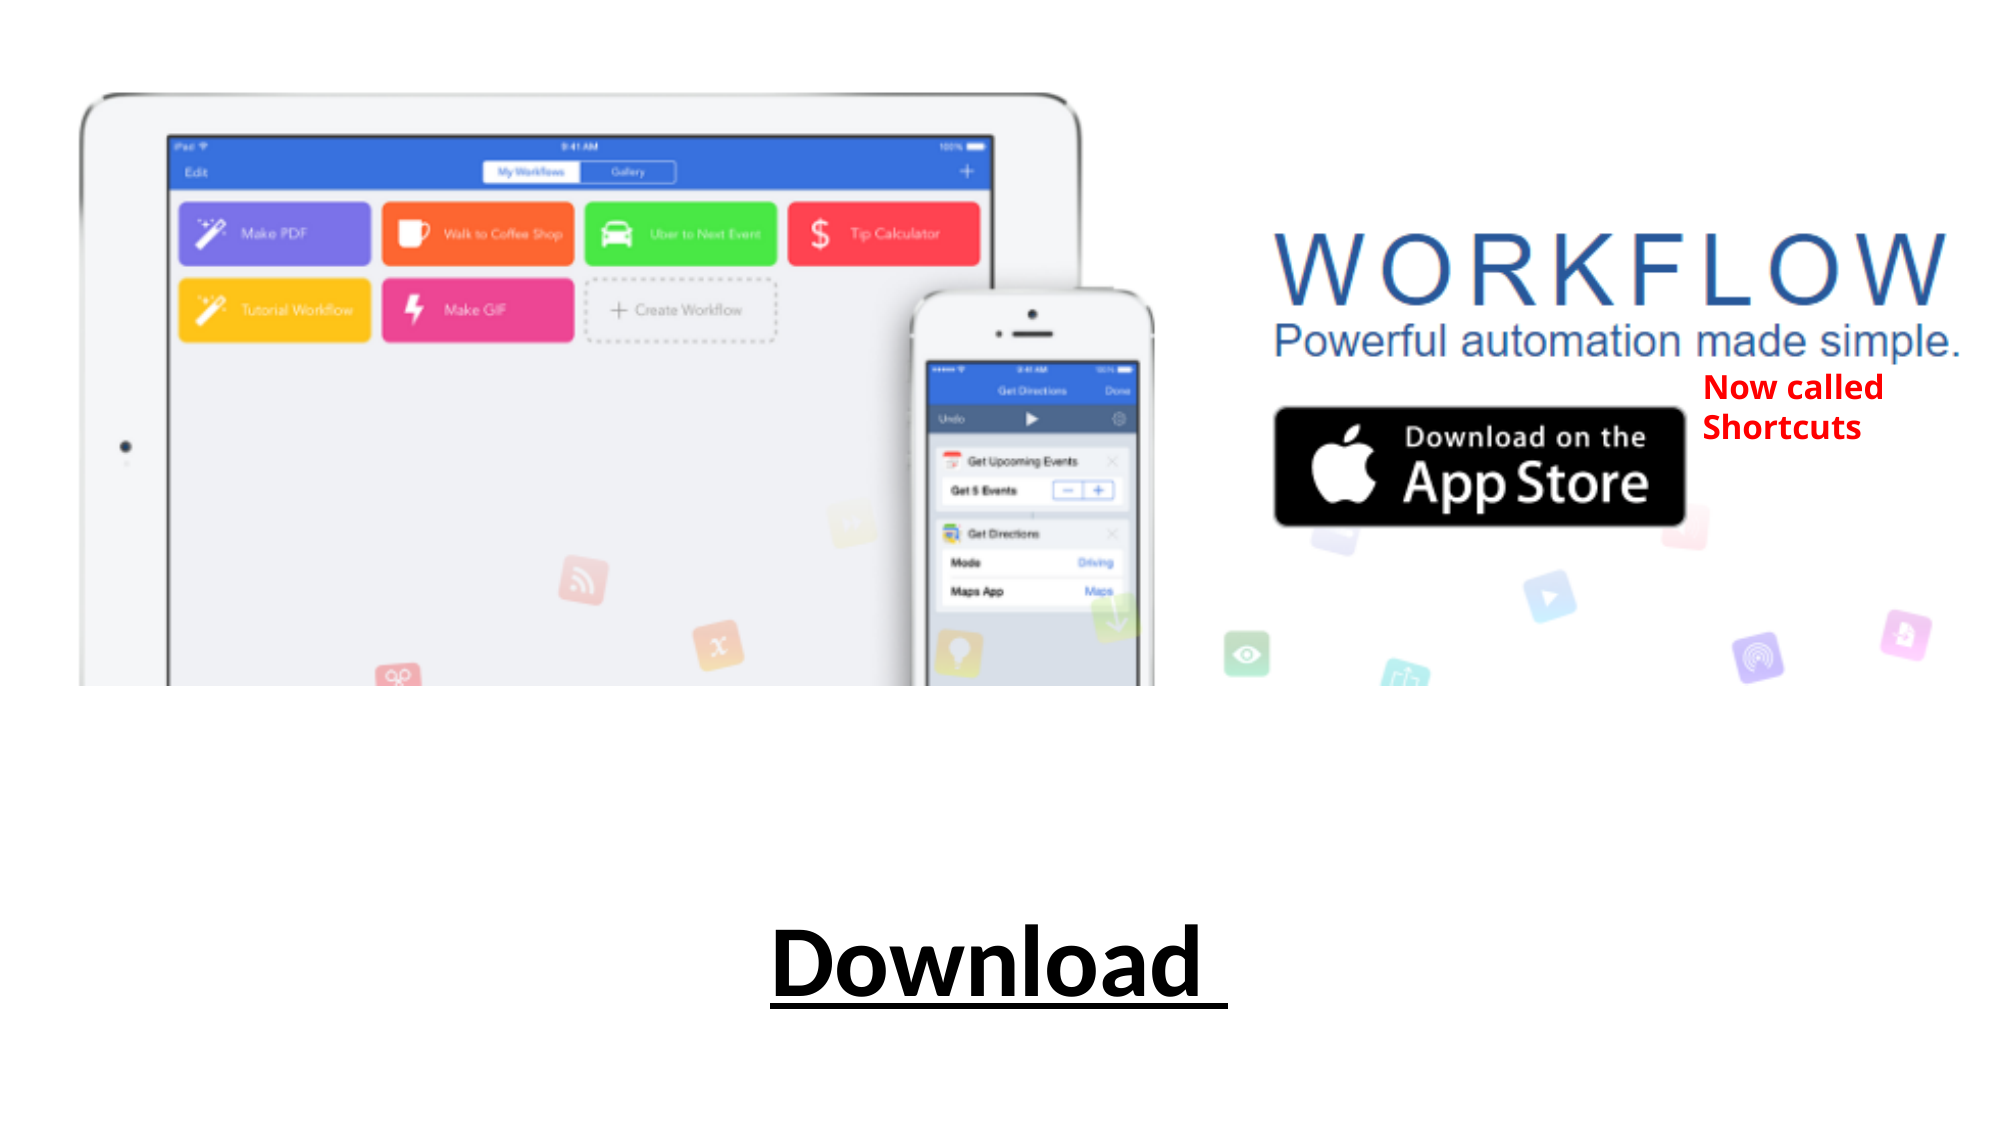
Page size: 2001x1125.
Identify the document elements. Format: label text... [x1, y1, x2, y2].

picture [0, 40, 2000, 686]
text_box Download [99, 886, 1898, 1025]
